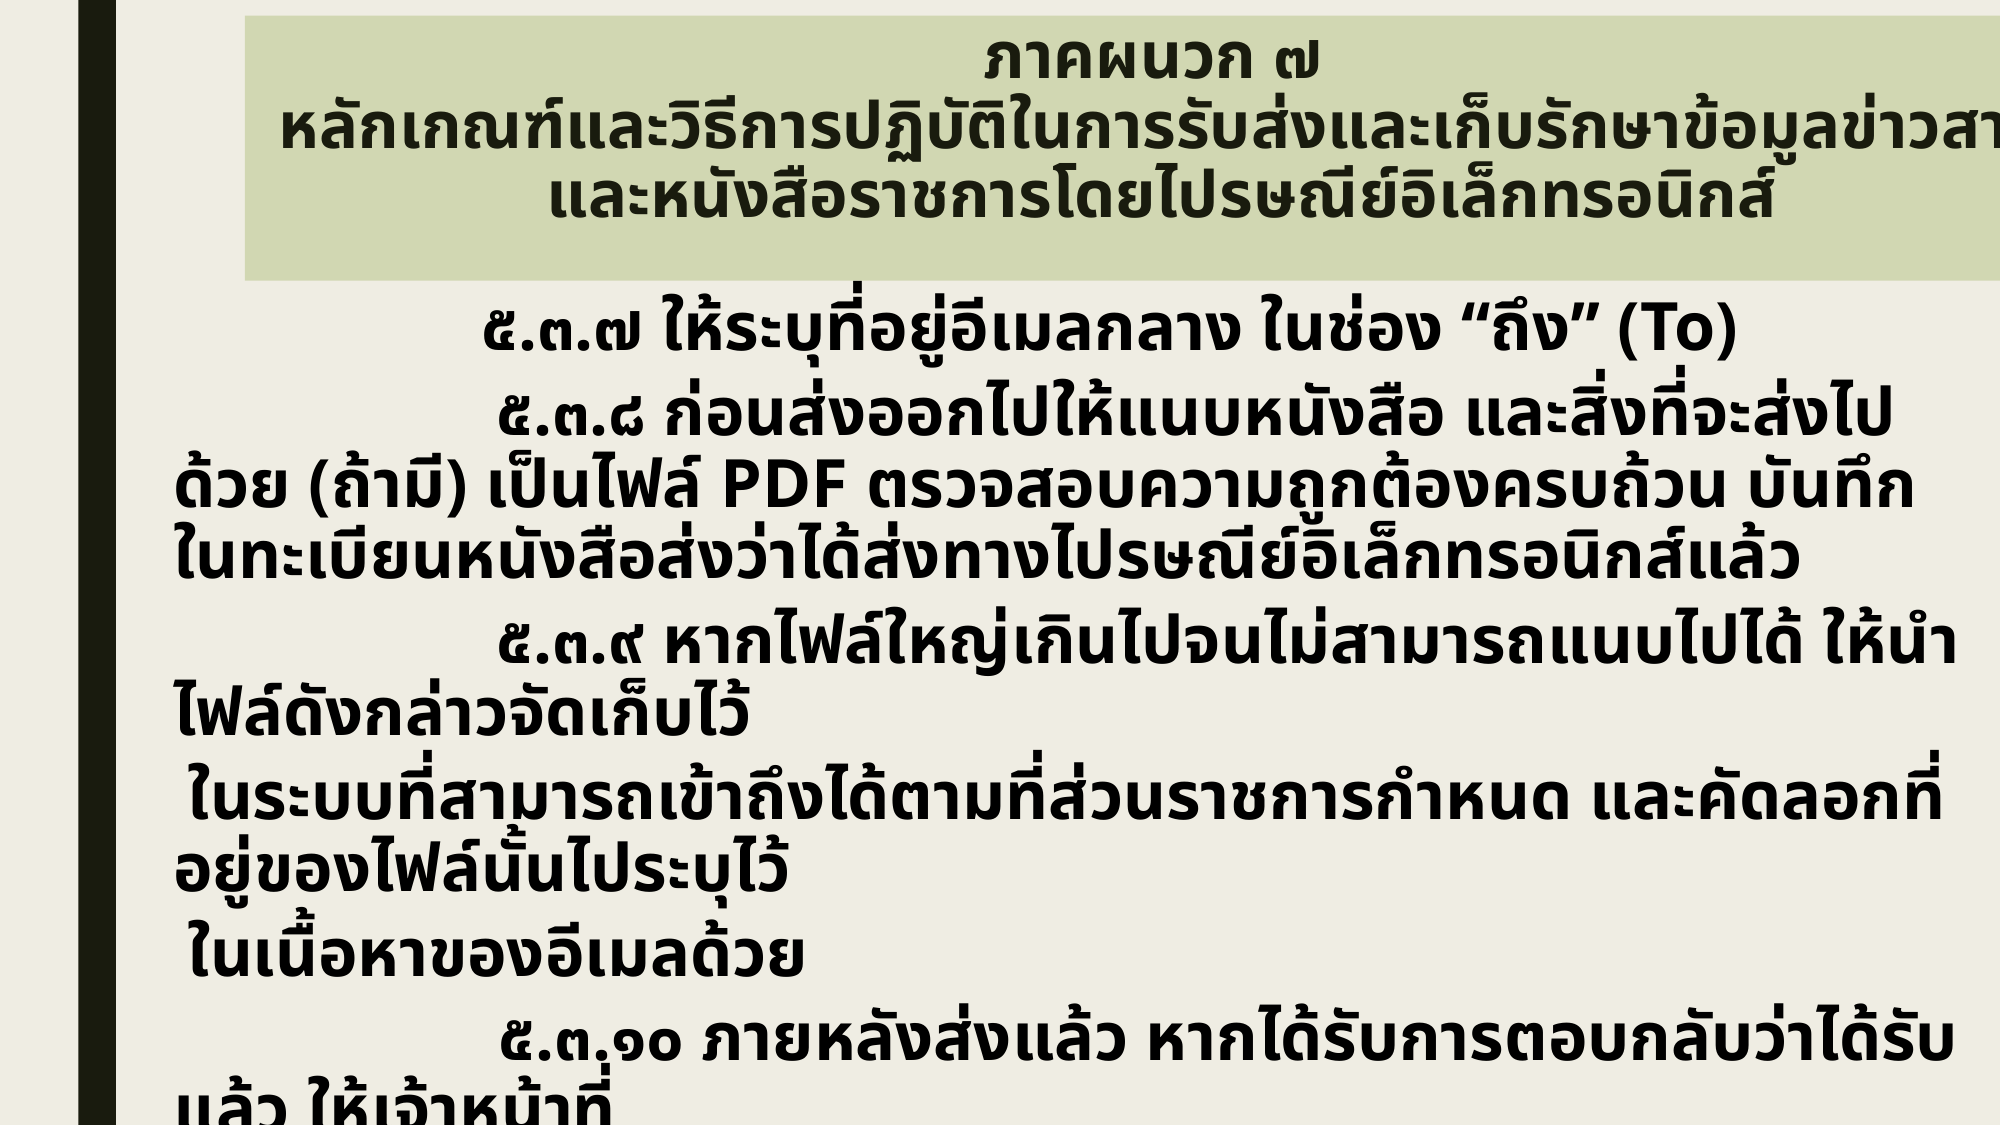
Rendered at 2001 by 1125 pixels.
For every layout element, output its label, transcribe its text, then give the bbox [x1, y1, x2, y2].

title ภาคผนวก ๗ หลักเกณฑ์และวิธีการปฏิบัติในการรับส่งและเก็บรักษาข้อมูลข่าวสาร และหนังสือราชการโดยไปรษณีย์อิเล็กทรอนิกส์ [244, 15, 2000, 281]
text_box ๕.๓.๗ ให้ระบุที่อยู่อีเมลกลาง ในช่อง “ถึง” (To) ๕.๓.๘ ก่อนส่งออกไปให้แนบหนังสือ และสิ่งที่จะส่งไปด้วย (ถ้ามี) เป็นไฟล์ PDF ตรวจสอบความถูกต้องครบถ้วน บันทึกในทะเบียนหนังสือส่งว่าได้ส่งทางไปรษณีย์อิเล็กทรอนิกส์แล้ว ๕.๓.๙ หากไฟล์ใหญ่เกินไปจนไม่สามารถแนบไปได้ ให้นำไฟล์ดังกล่าวจัดเก็บไว้ ในระบบที่สามารถเข้าถึงได้ตามที่ส่วนราชการกำหนด และคัดลอกที่อยู่ของไฟล์นั้นไประบุไว้ ในเนื้อหาของอีเมลด้วย ๕.๓.๑๐ ภายหลังส่งแล้ว หากได้รับการตอบกลับว่าได้รับแล้ว ให้เจ้าหน้าที่ ส่งต่อการตอบกลับดังกล่าวไปให้เจ้าของเรื่องทราบด้วย [121, 285, 1981, 1110]
